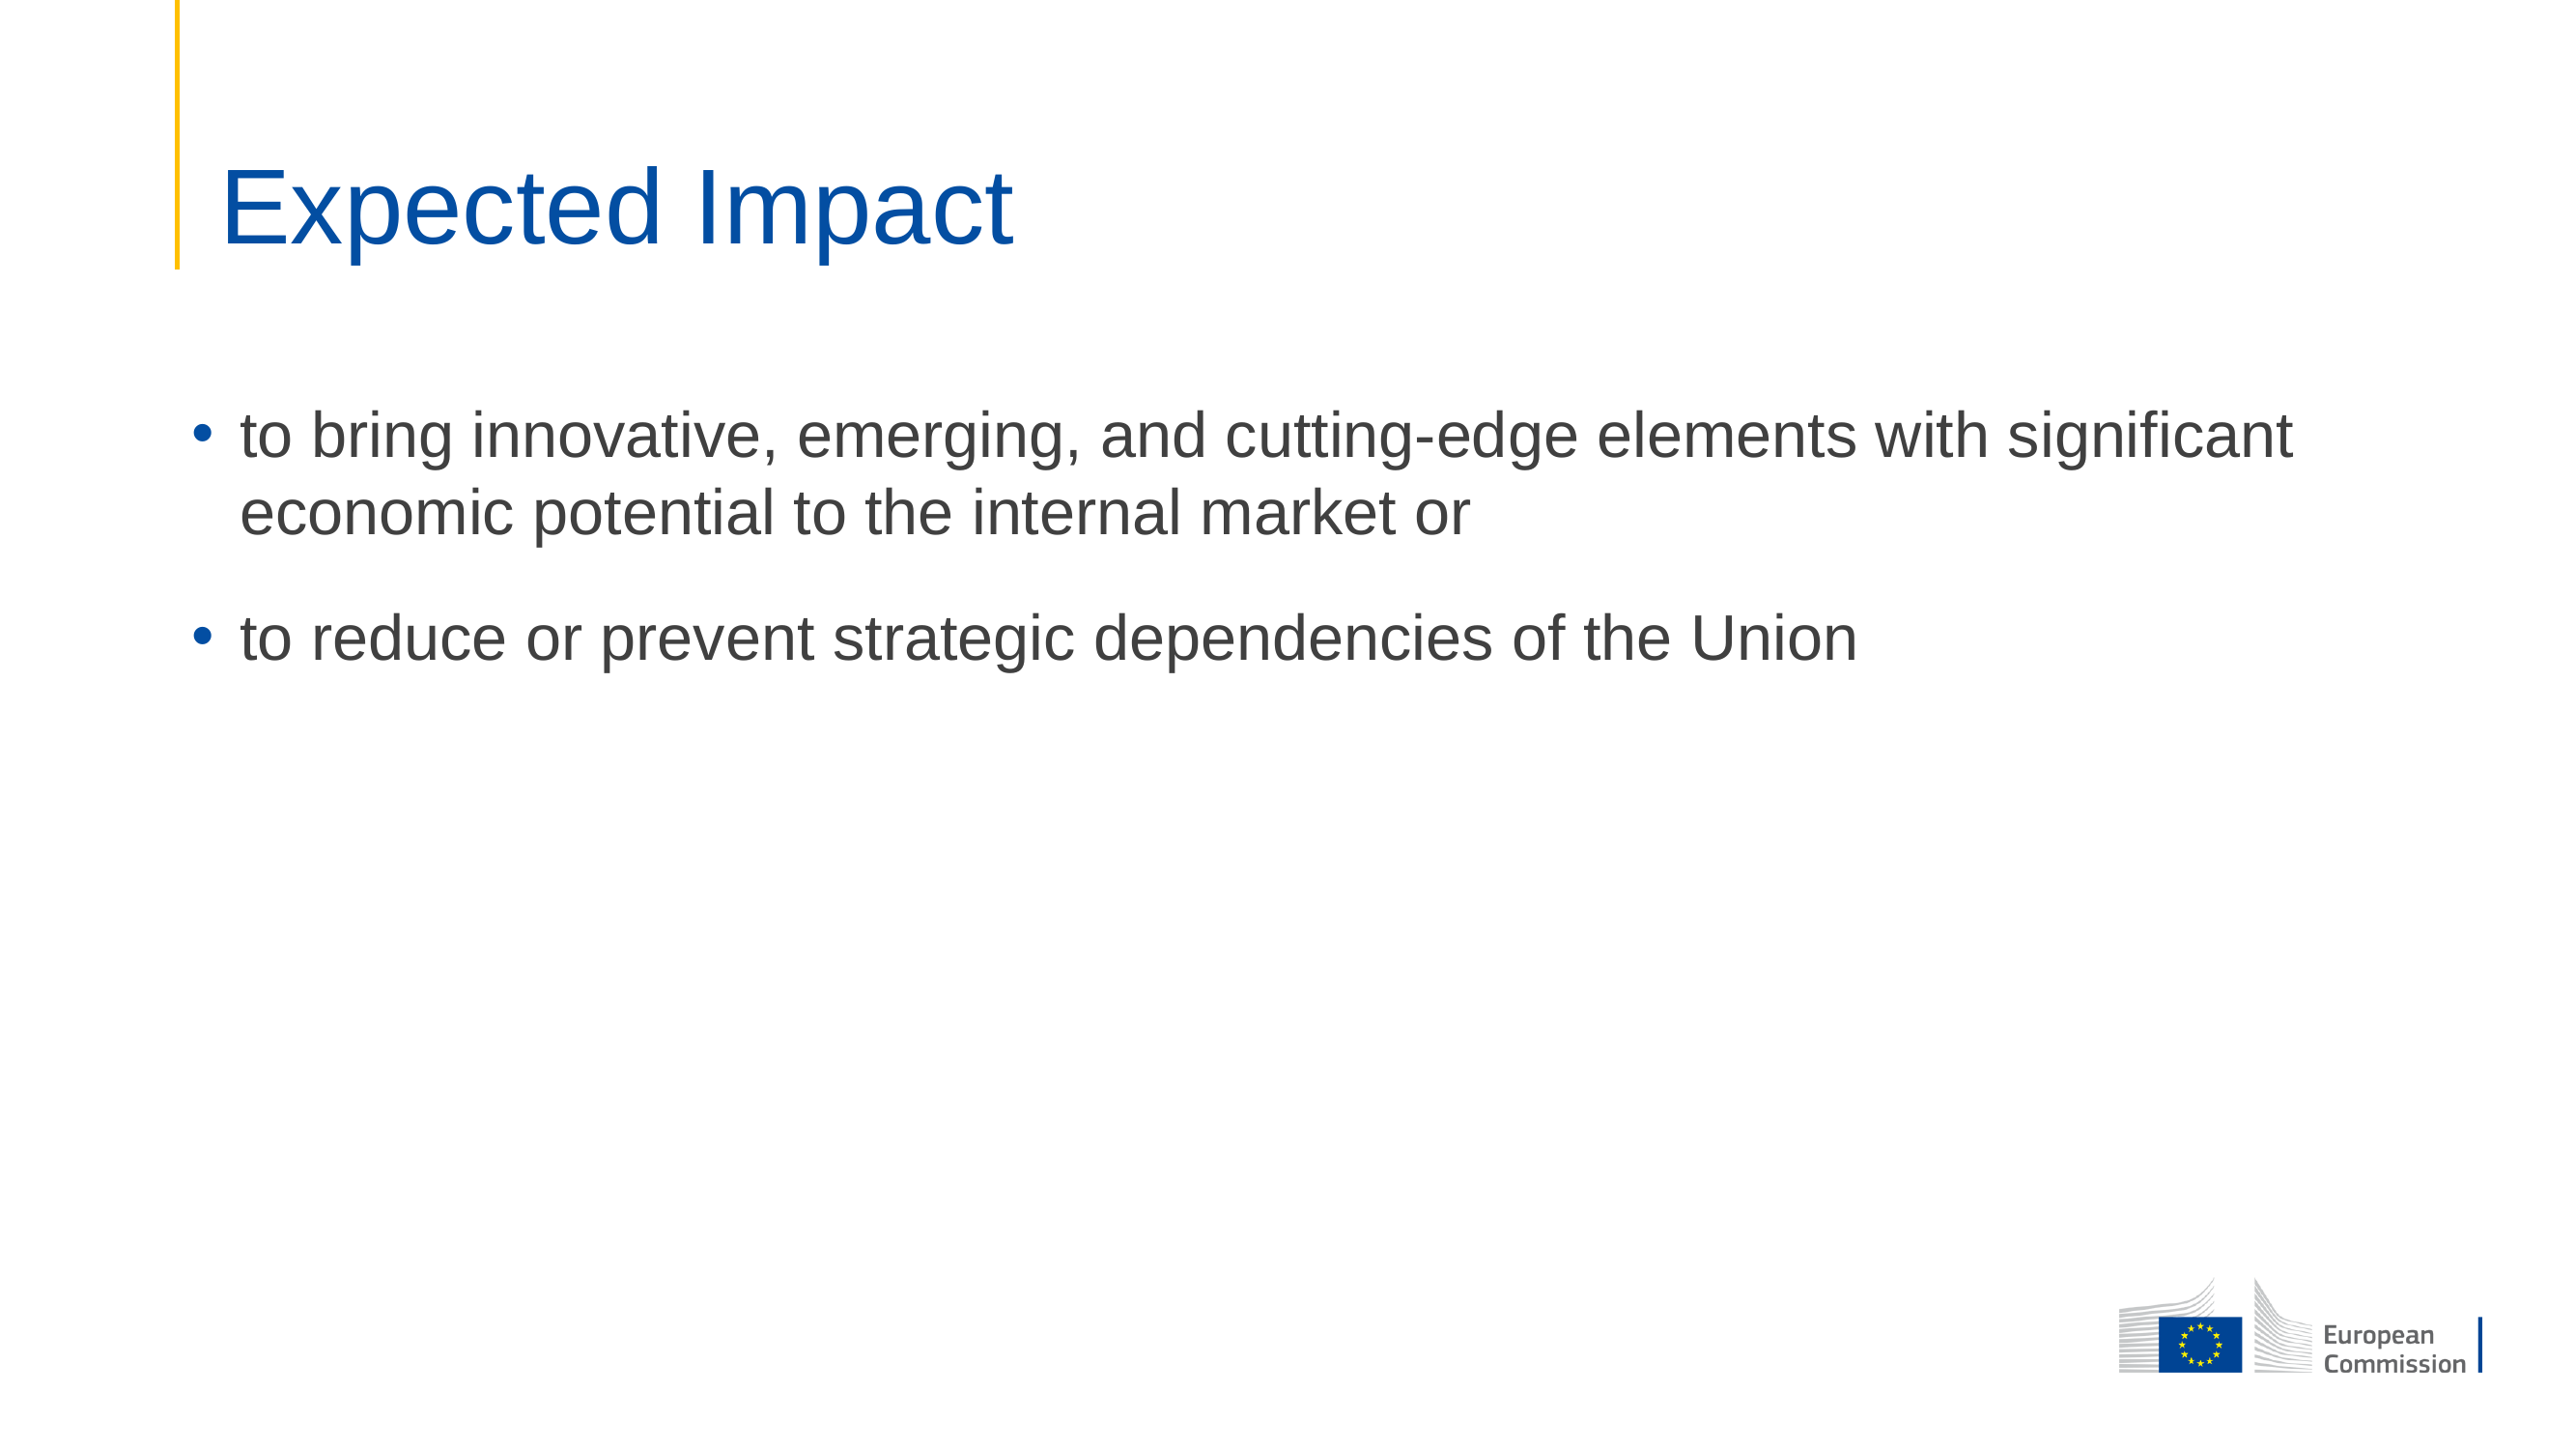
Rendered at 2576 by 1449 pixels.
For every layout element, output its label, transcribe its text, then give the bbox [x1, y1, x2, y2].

list to bring innovative, emerging, and cutting-edge elements with significant economic potential to the internal market or to reduce or prevent strategic dependencies of the Union [177, 385, 2481, 1207]
picture [2119, 1277, 2482, 1373]
title Expected Impact [205, 101, 2427, 268]
